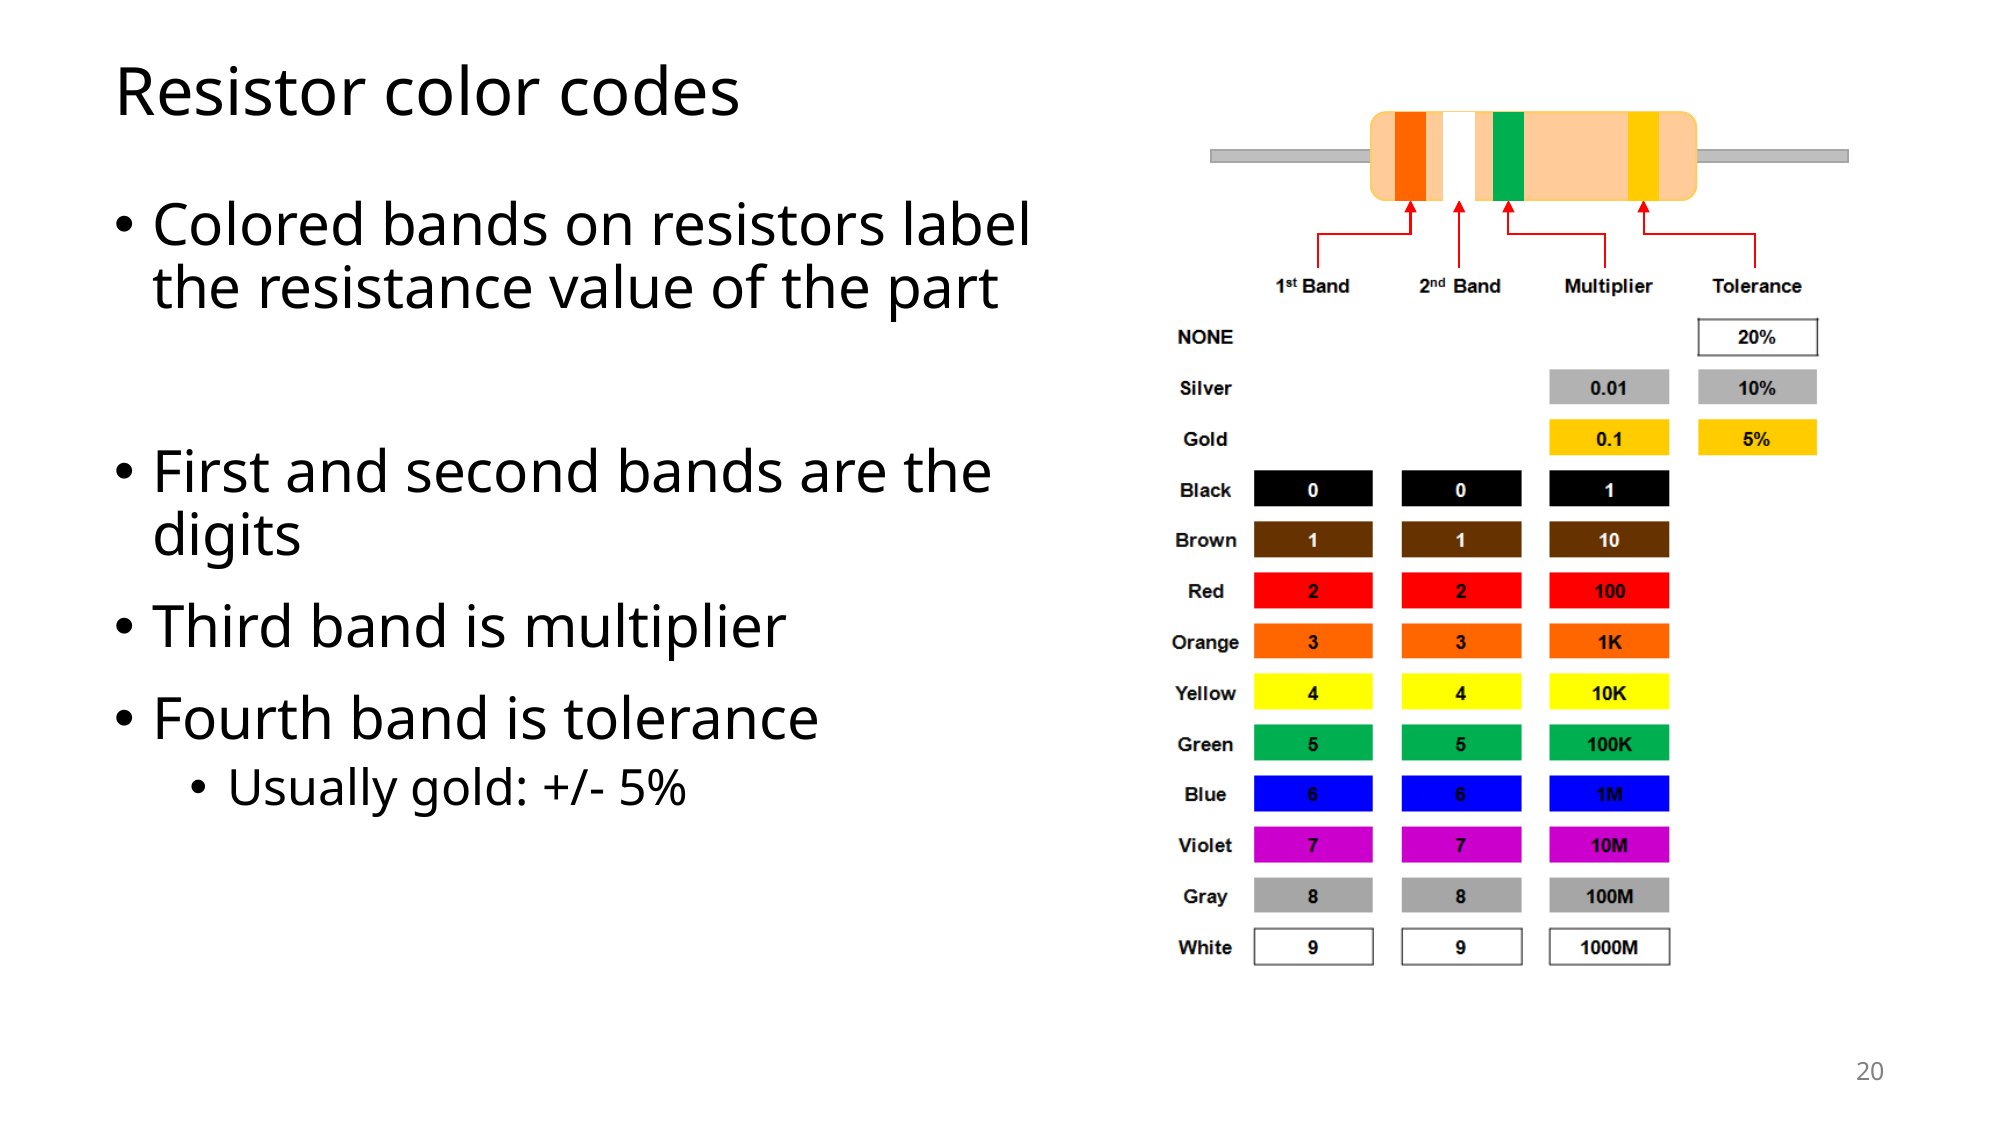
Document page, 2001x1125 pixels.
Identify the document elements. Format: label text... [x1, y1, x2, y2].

slide_number 20 [1749, 1042, 1900, 1103]
picture [1167, 258, 1831, 981]
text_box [1210, 112, 1849, 319]
list Colored bands on resistors label the resistance value of the part First and second bands are the digits Third band is multiplier Fourth band is tolerance Usually gold: +/- 5% [99, 187, 1109, 1013]
title Resistor color codes [99, 37, 1900, 150]
